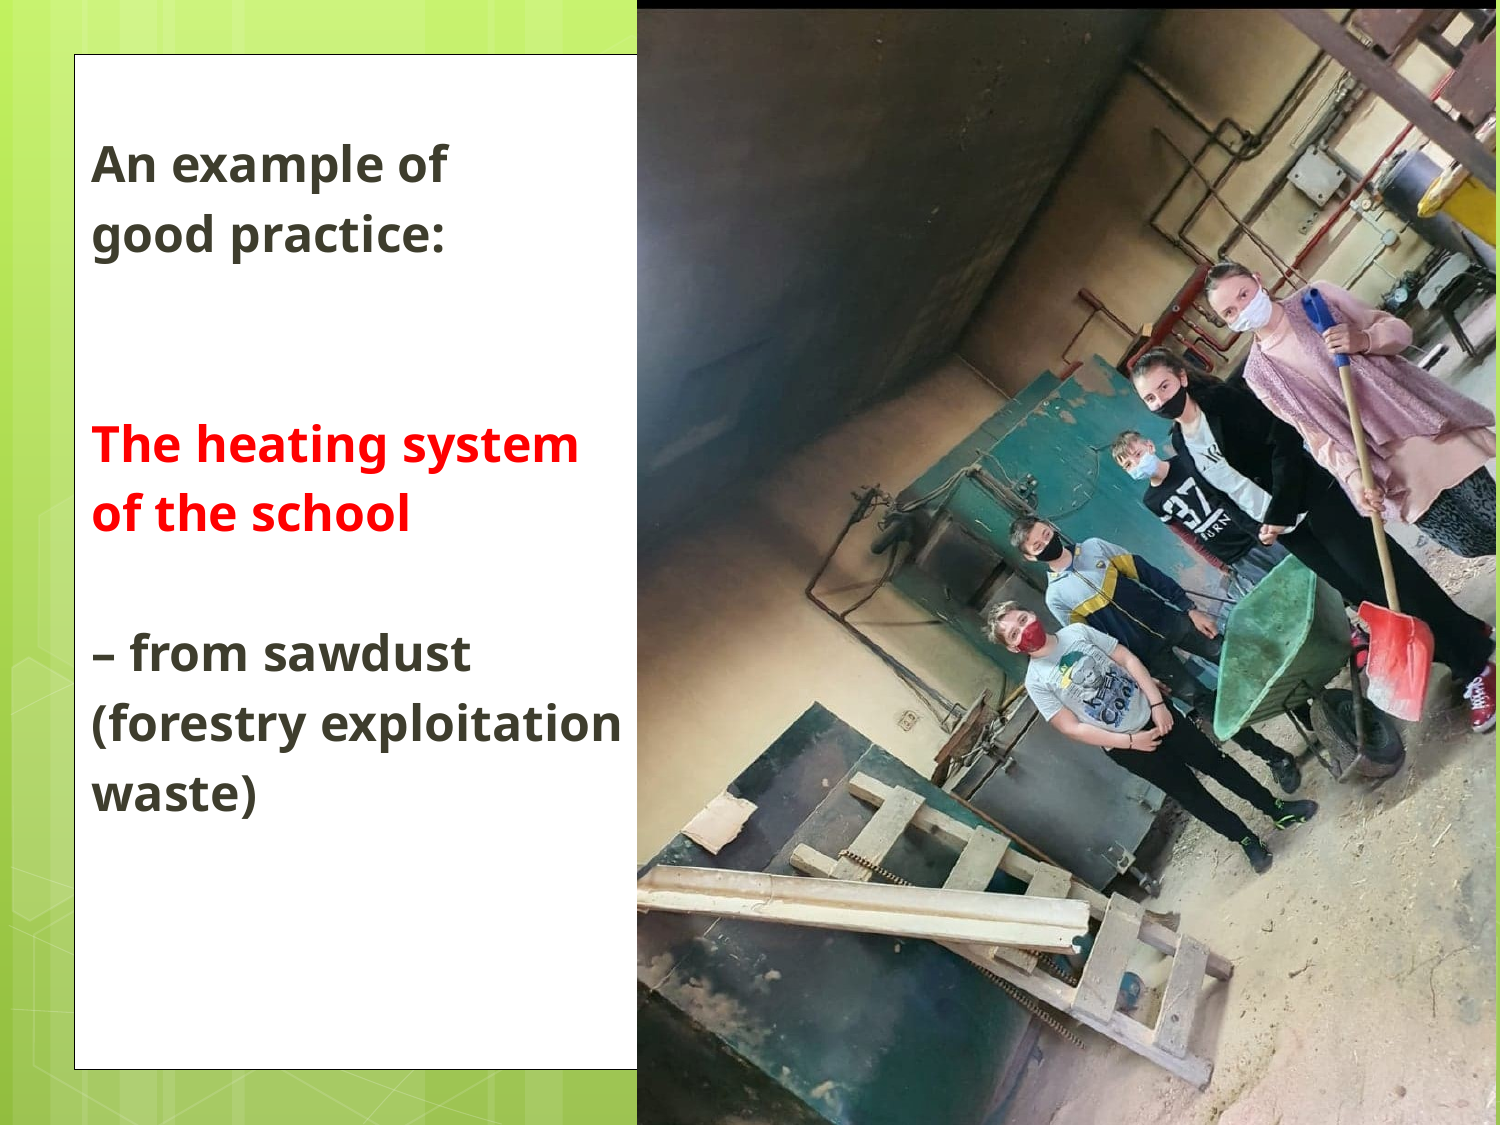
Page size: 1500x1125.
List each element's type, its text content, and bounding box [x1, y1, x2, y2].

list An example of good practice: The heating system of the school – from sawdust (forestry exploitation waste) [64, 54, 631, 1012]
picture [637, 0, 1496, 1125]
